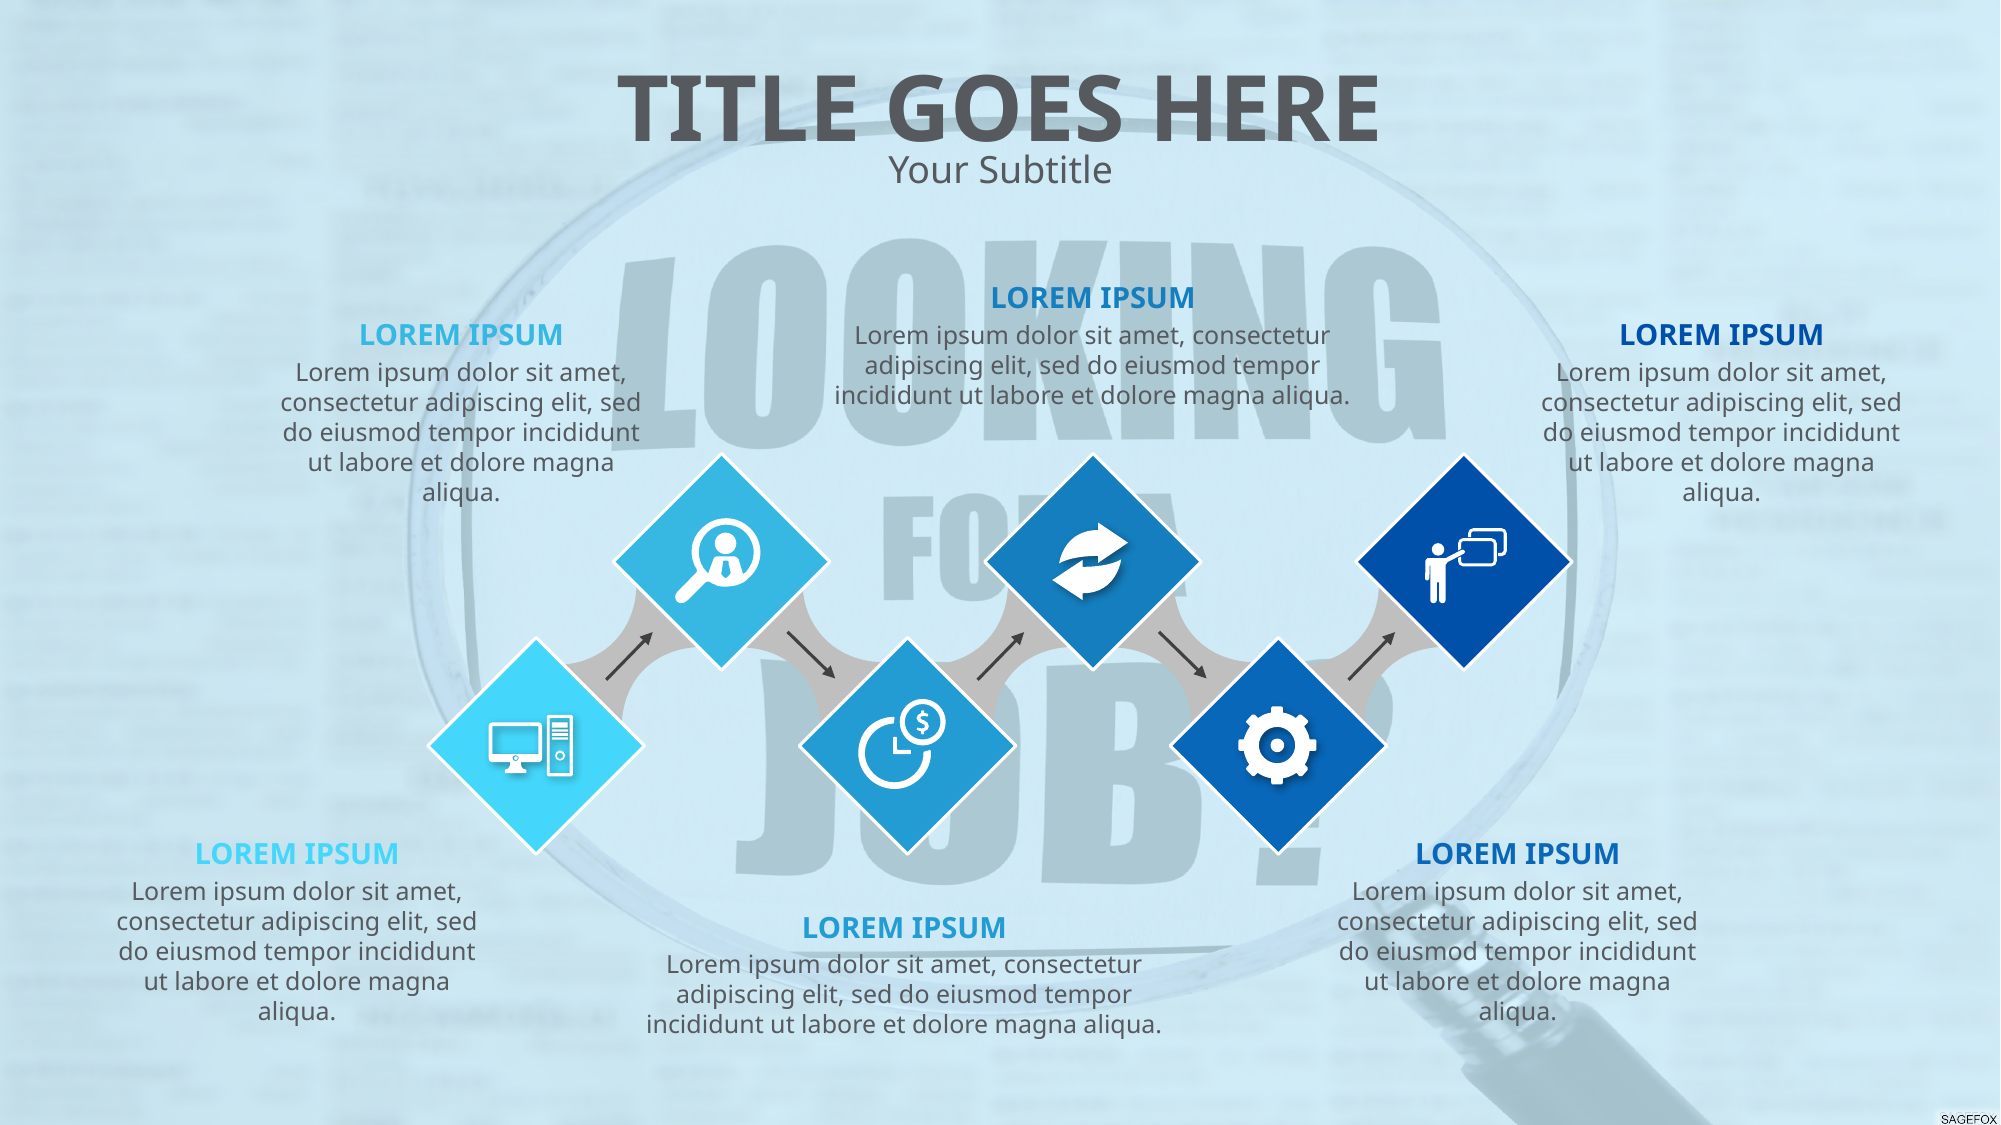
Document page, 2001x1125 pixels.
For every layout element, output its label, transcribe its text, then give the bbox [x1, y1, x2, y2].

text_box [1238, 706, 1317, 785]
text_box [585, 600, 673, 712]
text_box [546, 714, 573, 777]
text_box [1059, 522, 1129, 564]
text_box [984, 453, 1202, 671]
text_box LOREM IPSUM Lorem ipsum dolor sit amet, consectetur adipiscing elit, sed do eiusmod tempor incididunt ut labore et dolore magna aliqua. [629, 901, 1180, 1047]
text_box LOREM IPSUM Lorem ipsum dolor sit amet, consectetur adipiscing elit, sed do eiusmod tempor incididunt ut labore et dolore magna aliqua. [1522, 309, 1922, 514]
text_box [767, 599, 855, 711]
text_box [613, 453, 830, 671]
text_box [1328, 600, 1416, 712]
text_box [548, 42, 1452, 199]
text_box LOREM IPSUM Lorem ipsum dolor sit amet, consectetur adipiscing elit, sed do eiusmod tempor incididunt ut labore et dolore magna aliqua. [817, 272, 1369, 417]
text_box [1052, 559, 1122, 601]
picture [1938, 1114, 1999, 1125]
text_box [799, 637, 1016, 855]
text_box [1425, 528, 1507, 604]
text_box [1170, 637, 1387, 855]
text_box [957, 600, 1045, 712]
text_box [1139, 599, 1227, 711]
text_box LOREM IPSUM Lorem ipsum dolor sit amet, consectetur adipiscing elit, sed do eiusmod tempor incididunt ut labore et dolore magna aliqua. [261, 309, 662, 514]
text_box [1355, 453, 1573, 671]
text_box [673, 518, 764, 604]
text_box [427, 637, 645, 855]
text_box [858, 698, 946, 789]
text_box LOREM IPSUM Lorem ipsum dolor sit amet, consectetur adipiscing elit, sed do eiusmod tempor incididunt ut labore et dolore magna aliqua. [1318, 828, 1718, 1033]
text_box [488, 722, 543, 774]
text_box LOREM IPSUM Lorem ipsum dolor sit amet, consectetur adipiscing elit, sed do eiusmod tempor incididunt ut labore et dolore magna aliqua. [97, 828, 497, 1033]
